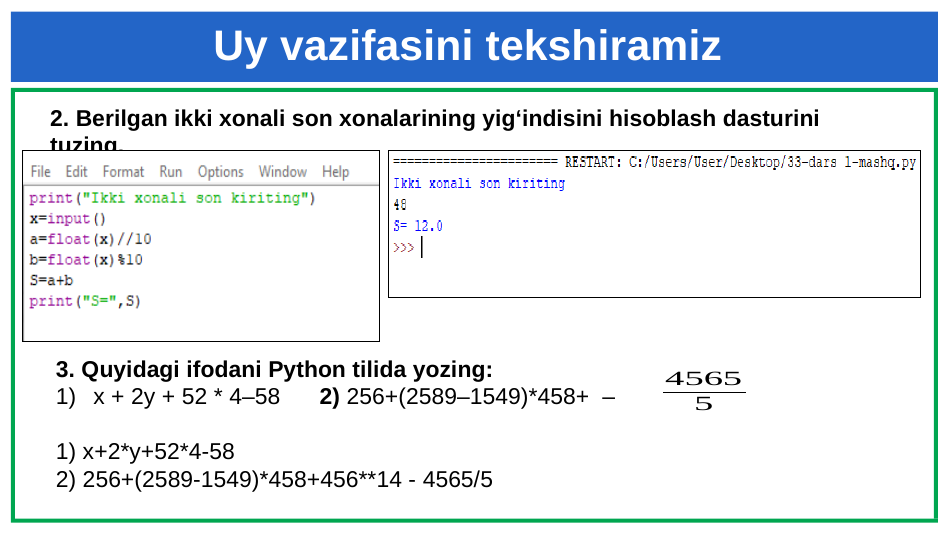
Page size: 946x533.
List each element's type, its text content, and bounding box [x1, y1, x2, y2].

picture [22, 150, 380, 342]
picture [388, 150, 921, 298]
text_box 2. Berilgan ikki xonali son xonalarining yig‘indisini hisoblash dasturini tuzing. [35, 95, 911, 151]
title Uy vazifasini tekshiramiz [48, 15, 886, 95]
